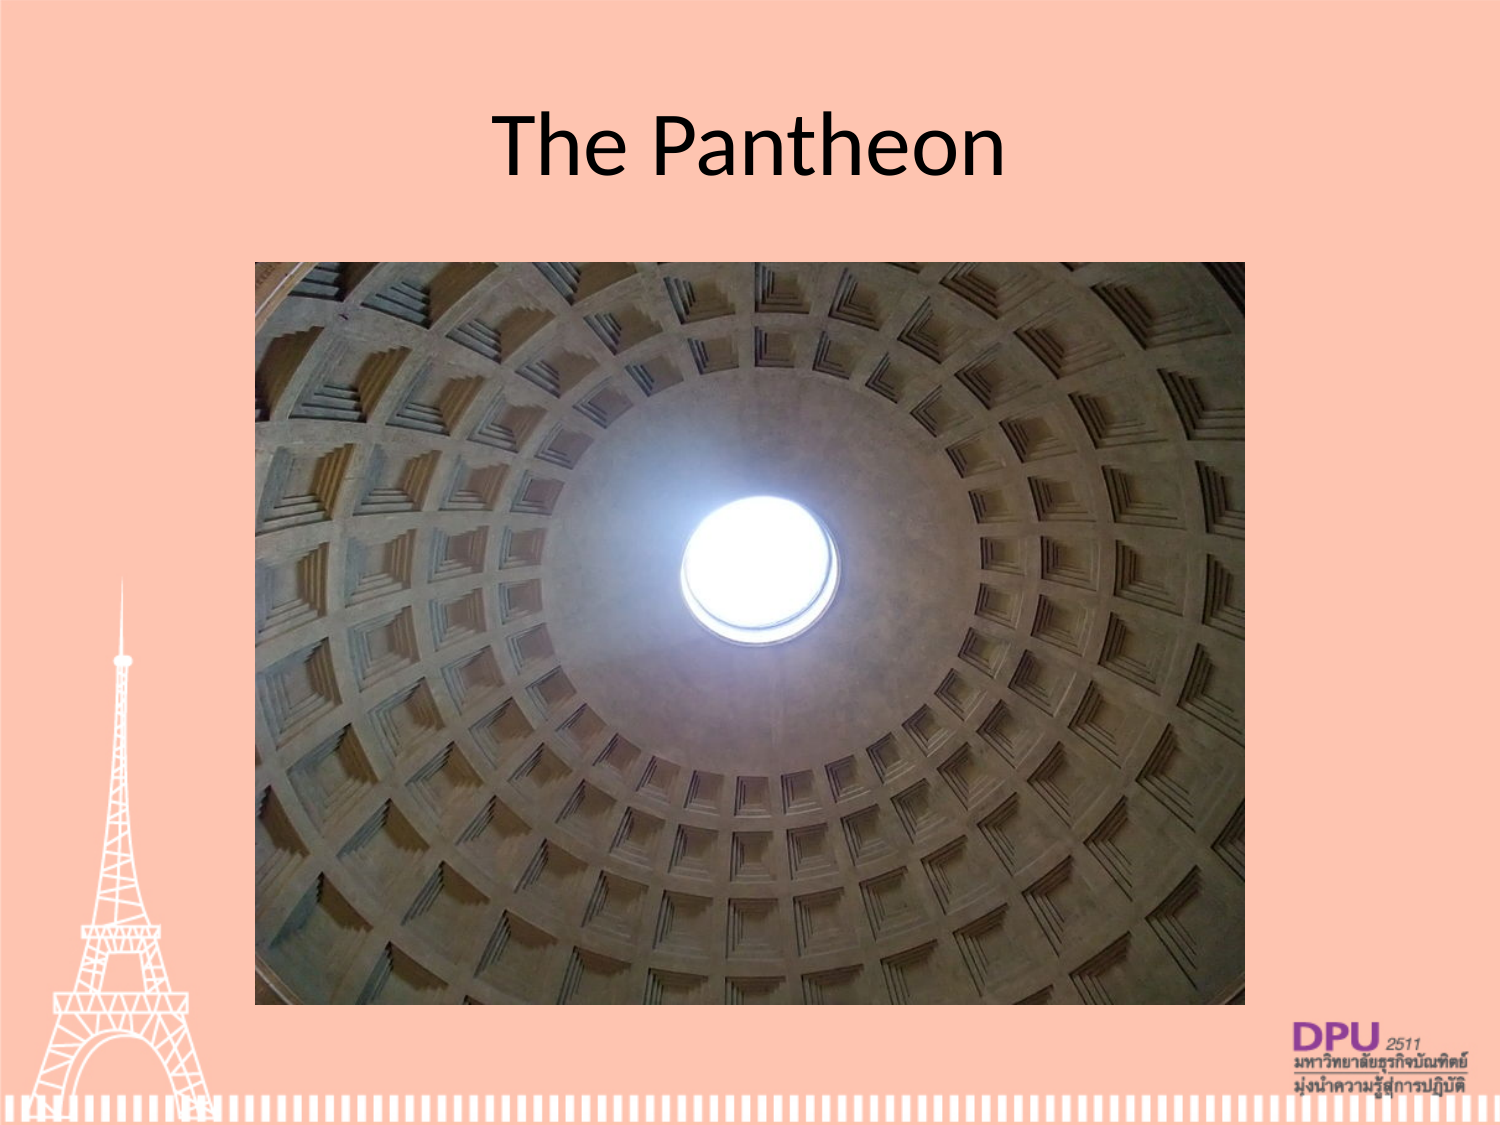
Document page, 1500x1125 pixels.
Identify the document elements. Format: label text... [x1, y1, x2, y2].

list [254, 262, 1246, 1006]
title The Pantheon [75, 45, 1425, 233]
picture [0, 0, 1500, 1125]
